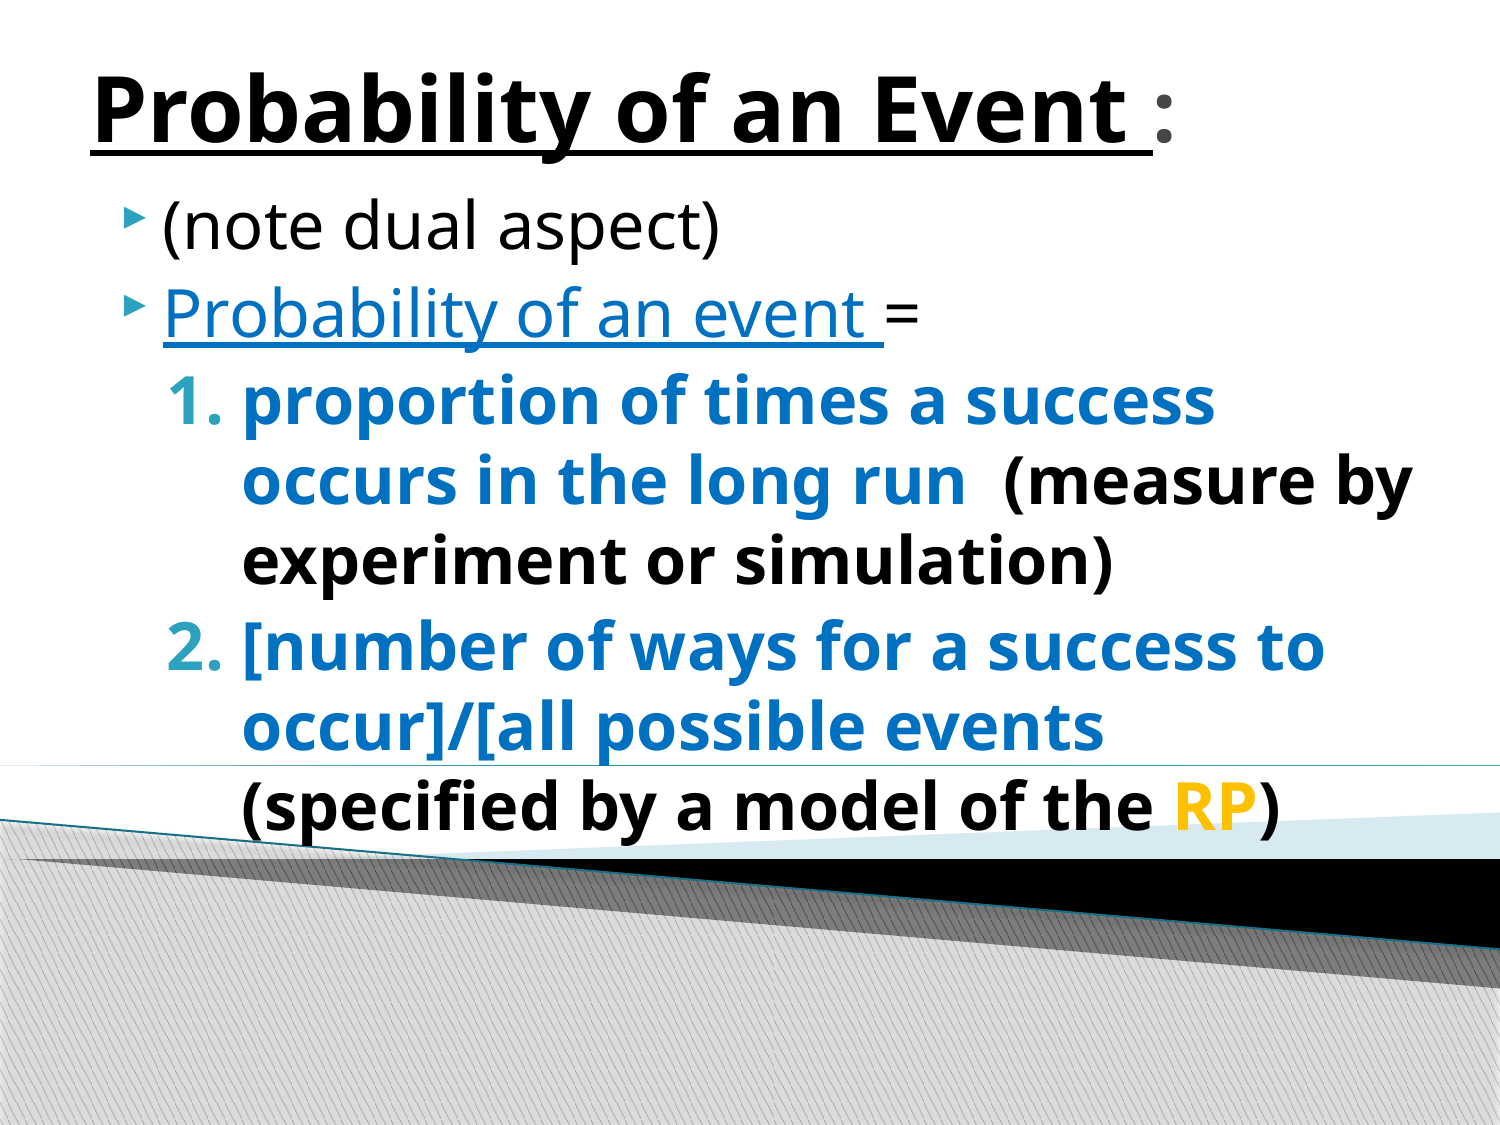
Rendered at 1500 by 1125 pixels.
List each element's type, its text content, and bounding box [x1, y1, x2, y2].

title Probability of an Event : [75, 12, 1425, 200]
picture [5, 859, 1500, 989]
list (note dual aspect) Probability of an event = proportion of times a success occurs in the long run (measure by experiment or simulation) [number of ways for a success to occur]/[all possible events (specified by a model of the RP) [87, 174, 1438, 688]
